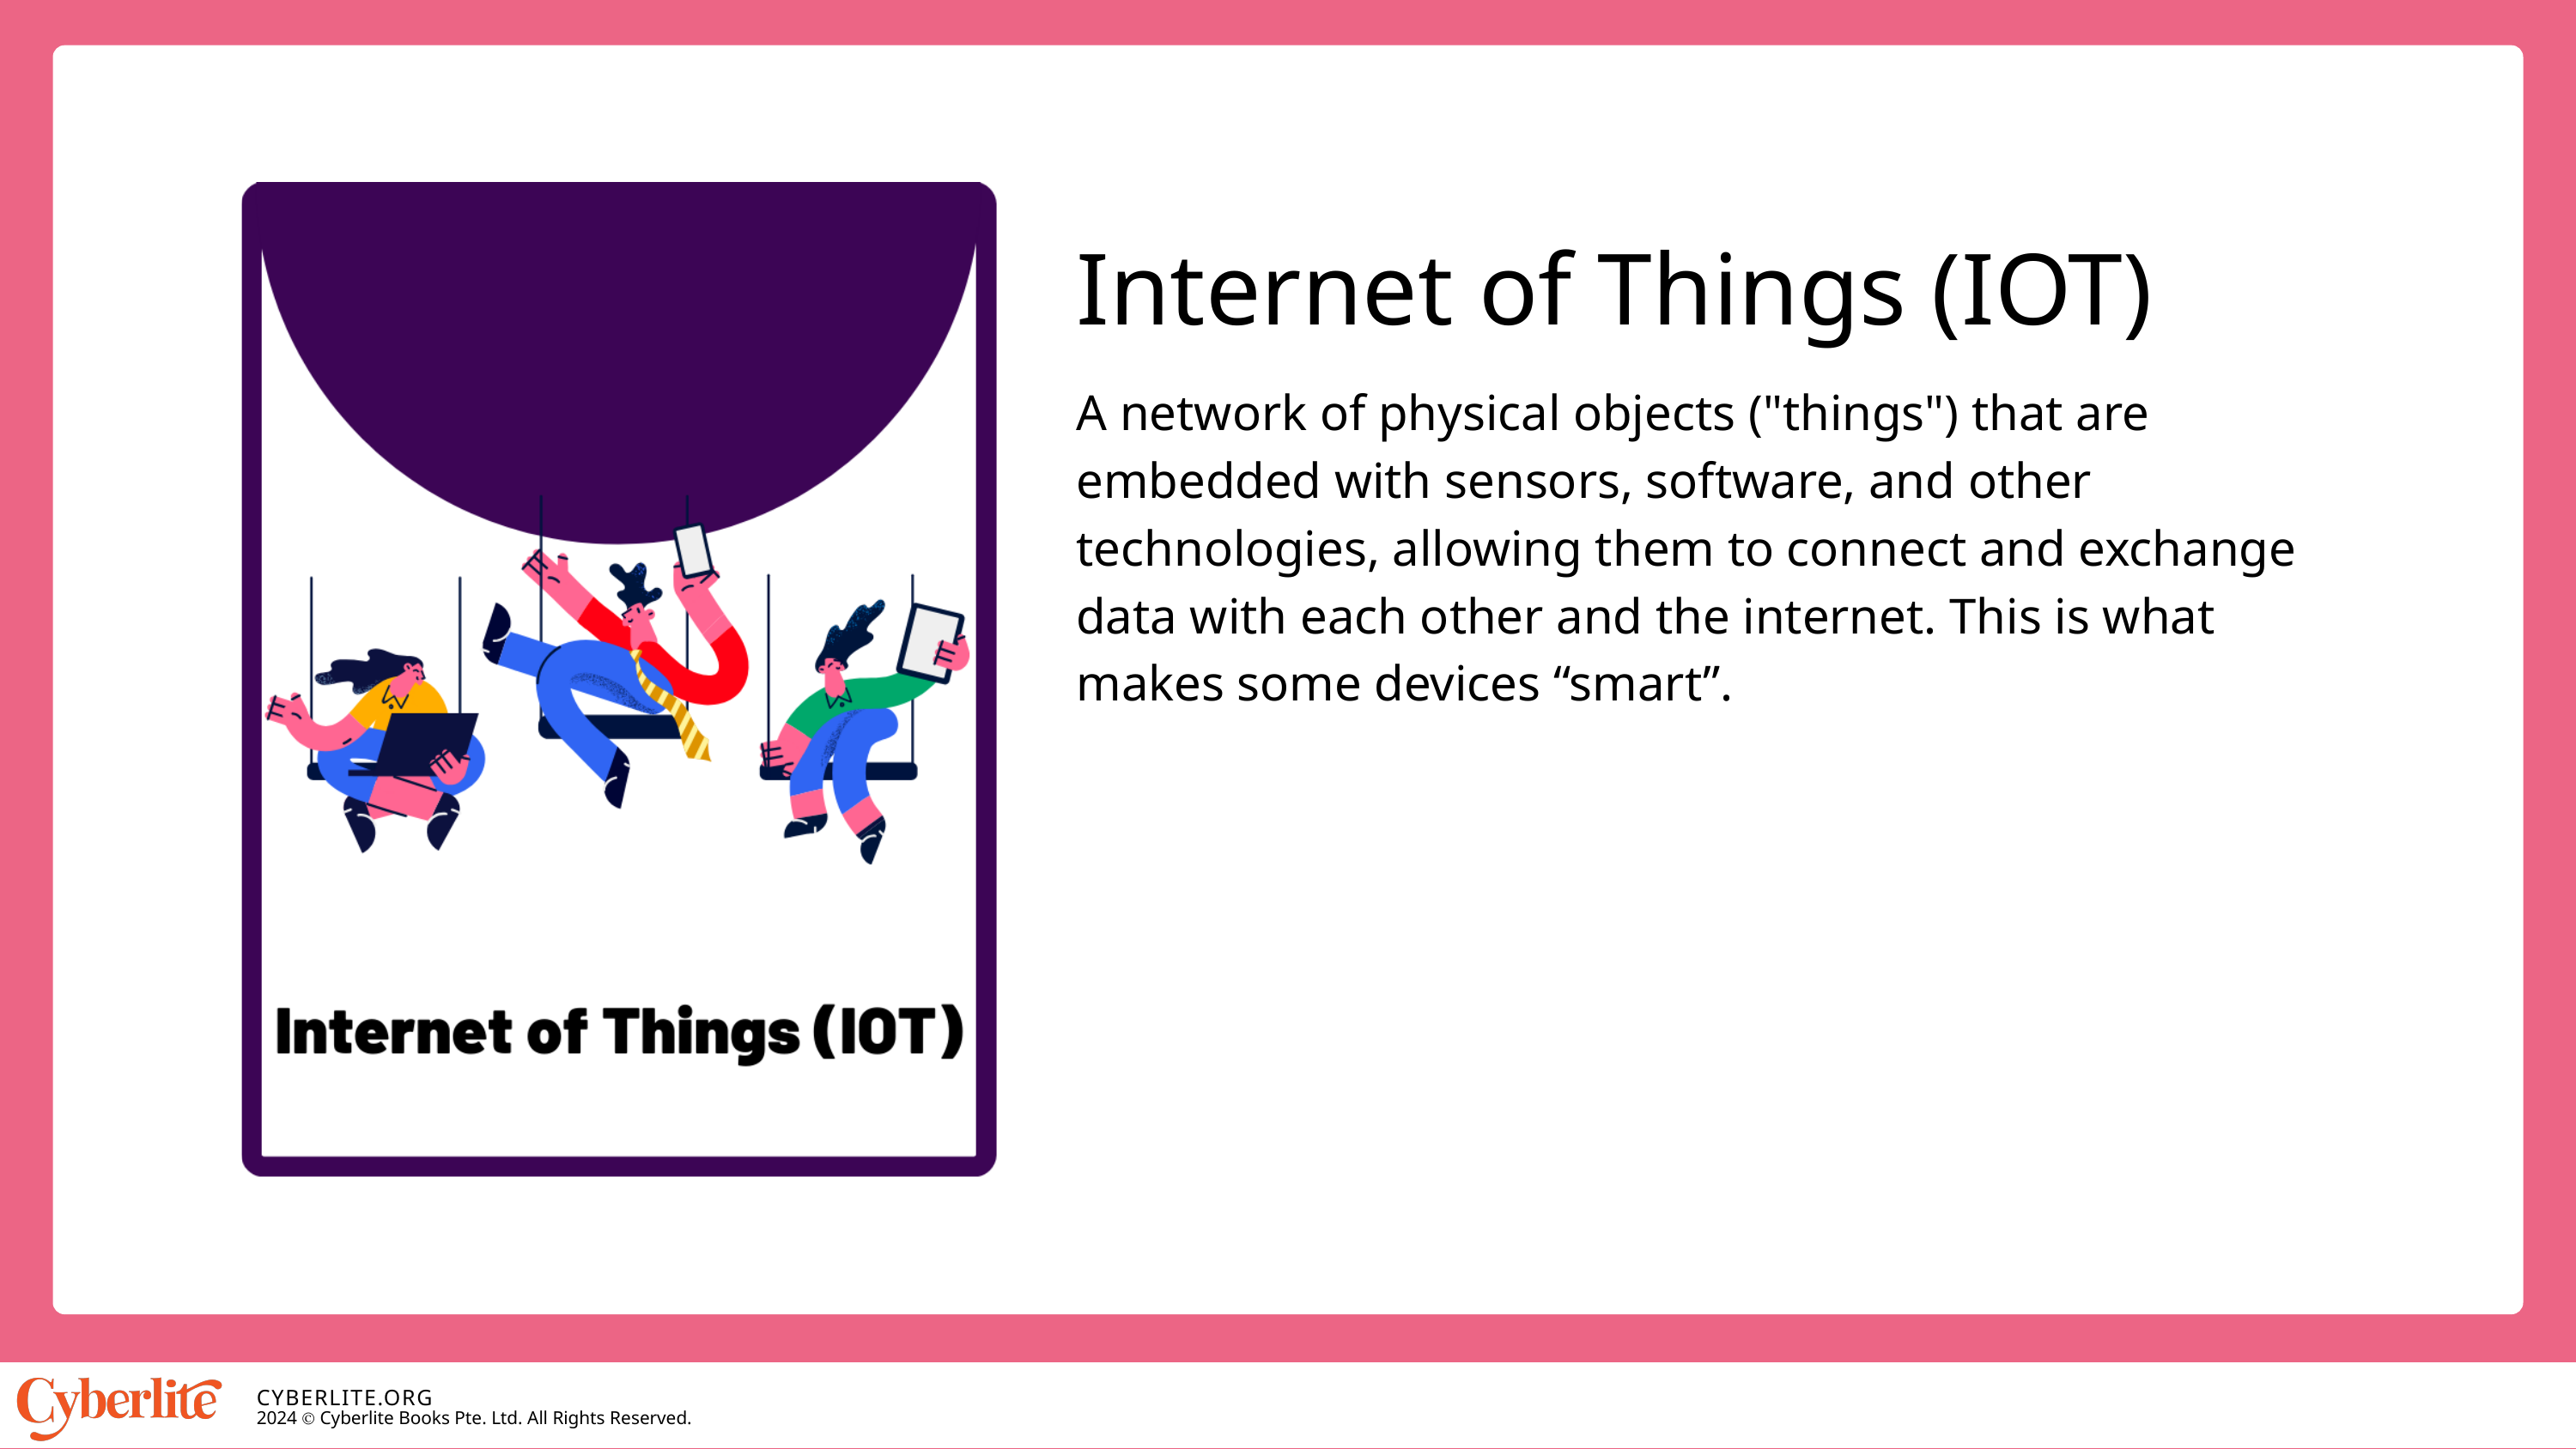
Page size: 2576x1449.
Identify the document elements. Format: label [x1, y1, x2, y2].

picture [0, 1361, 239, 1449]
text_box [52, 45, 2524, 1315]
